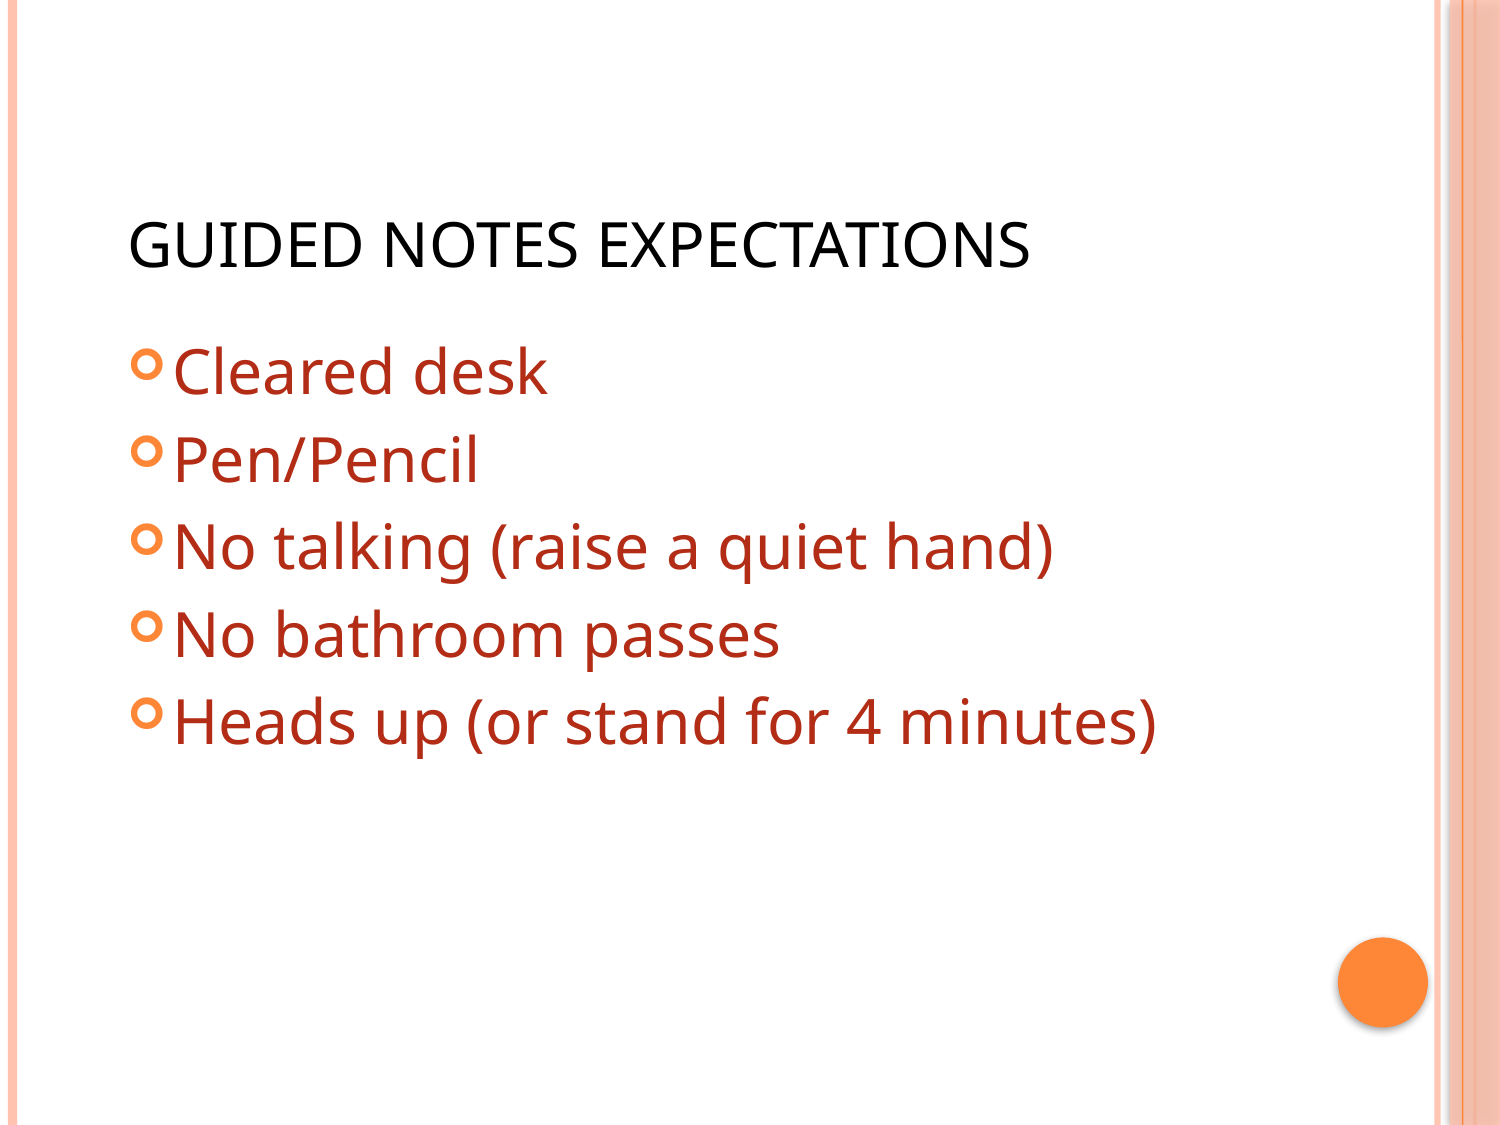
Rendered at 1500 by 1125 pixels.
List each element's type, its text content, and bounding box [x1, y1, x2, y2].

title Guided Notes Expectations [112, 99, 1388, 288]
list Cleared desk Pen/Pencil No talking (raise a quiet hand) No bathroom passes Heads up (or stand for 4 minutes) [112, 324, 1388, 650]
